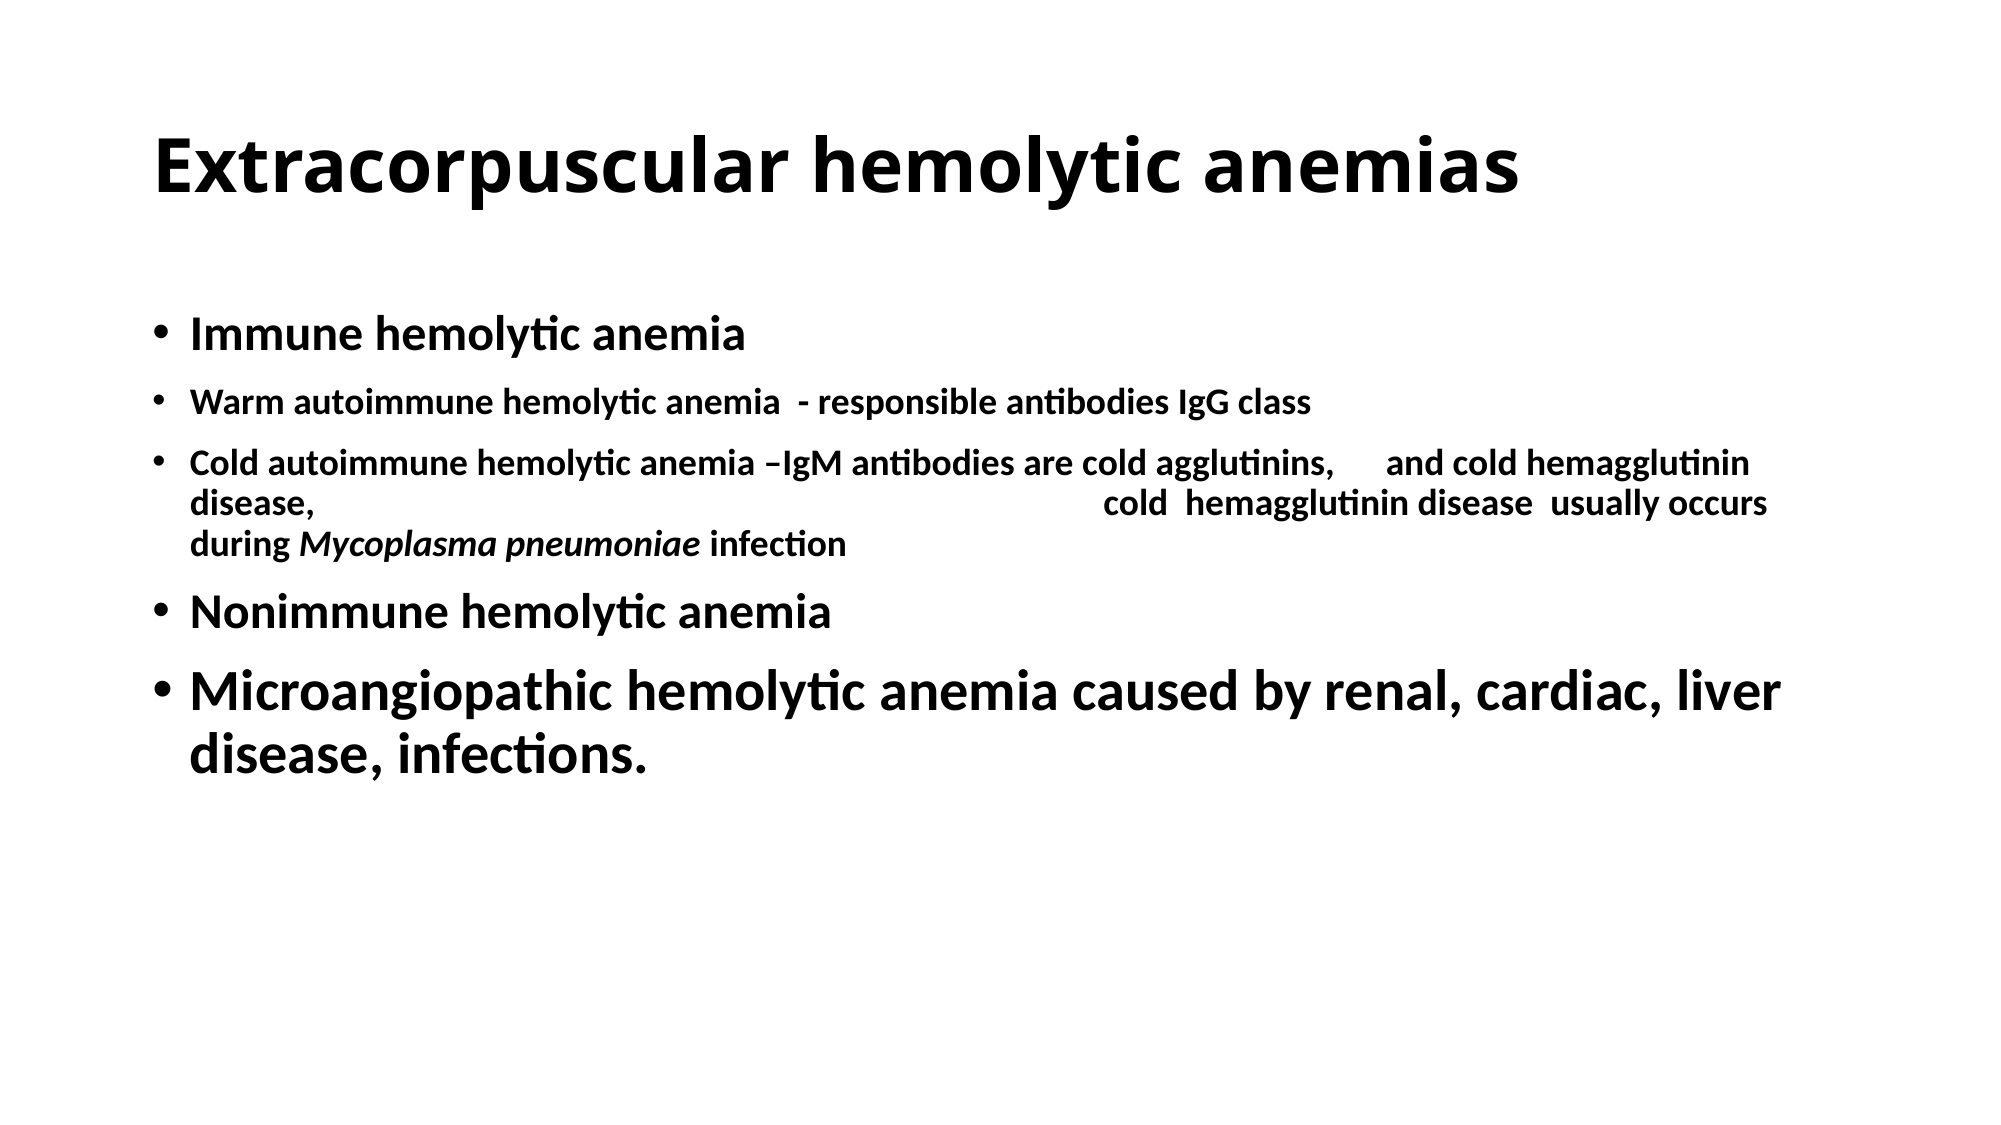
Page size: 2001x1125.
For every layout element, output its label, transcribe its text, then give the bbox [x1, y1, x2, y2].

list Immune hemolytic anemia Warm autoimmune hemolytic anemia - responsible antibodies IgG class Cold autoimmune hemolytic anemia –IgM antibodies are cold agglutinins, and cold hemagglutinin disease, cold hemagglutinin disease usually occurs during Mycoplasma pneumoniae infection Nonimmune hemolytic anemia Microangiopathic hemolytic anemia caused by renal, cardiac, liver disease, infections. [137, 299, 1863, 1014]
title Extracorpuscular hemolytic anemias [137, 59, 1863, 278]
